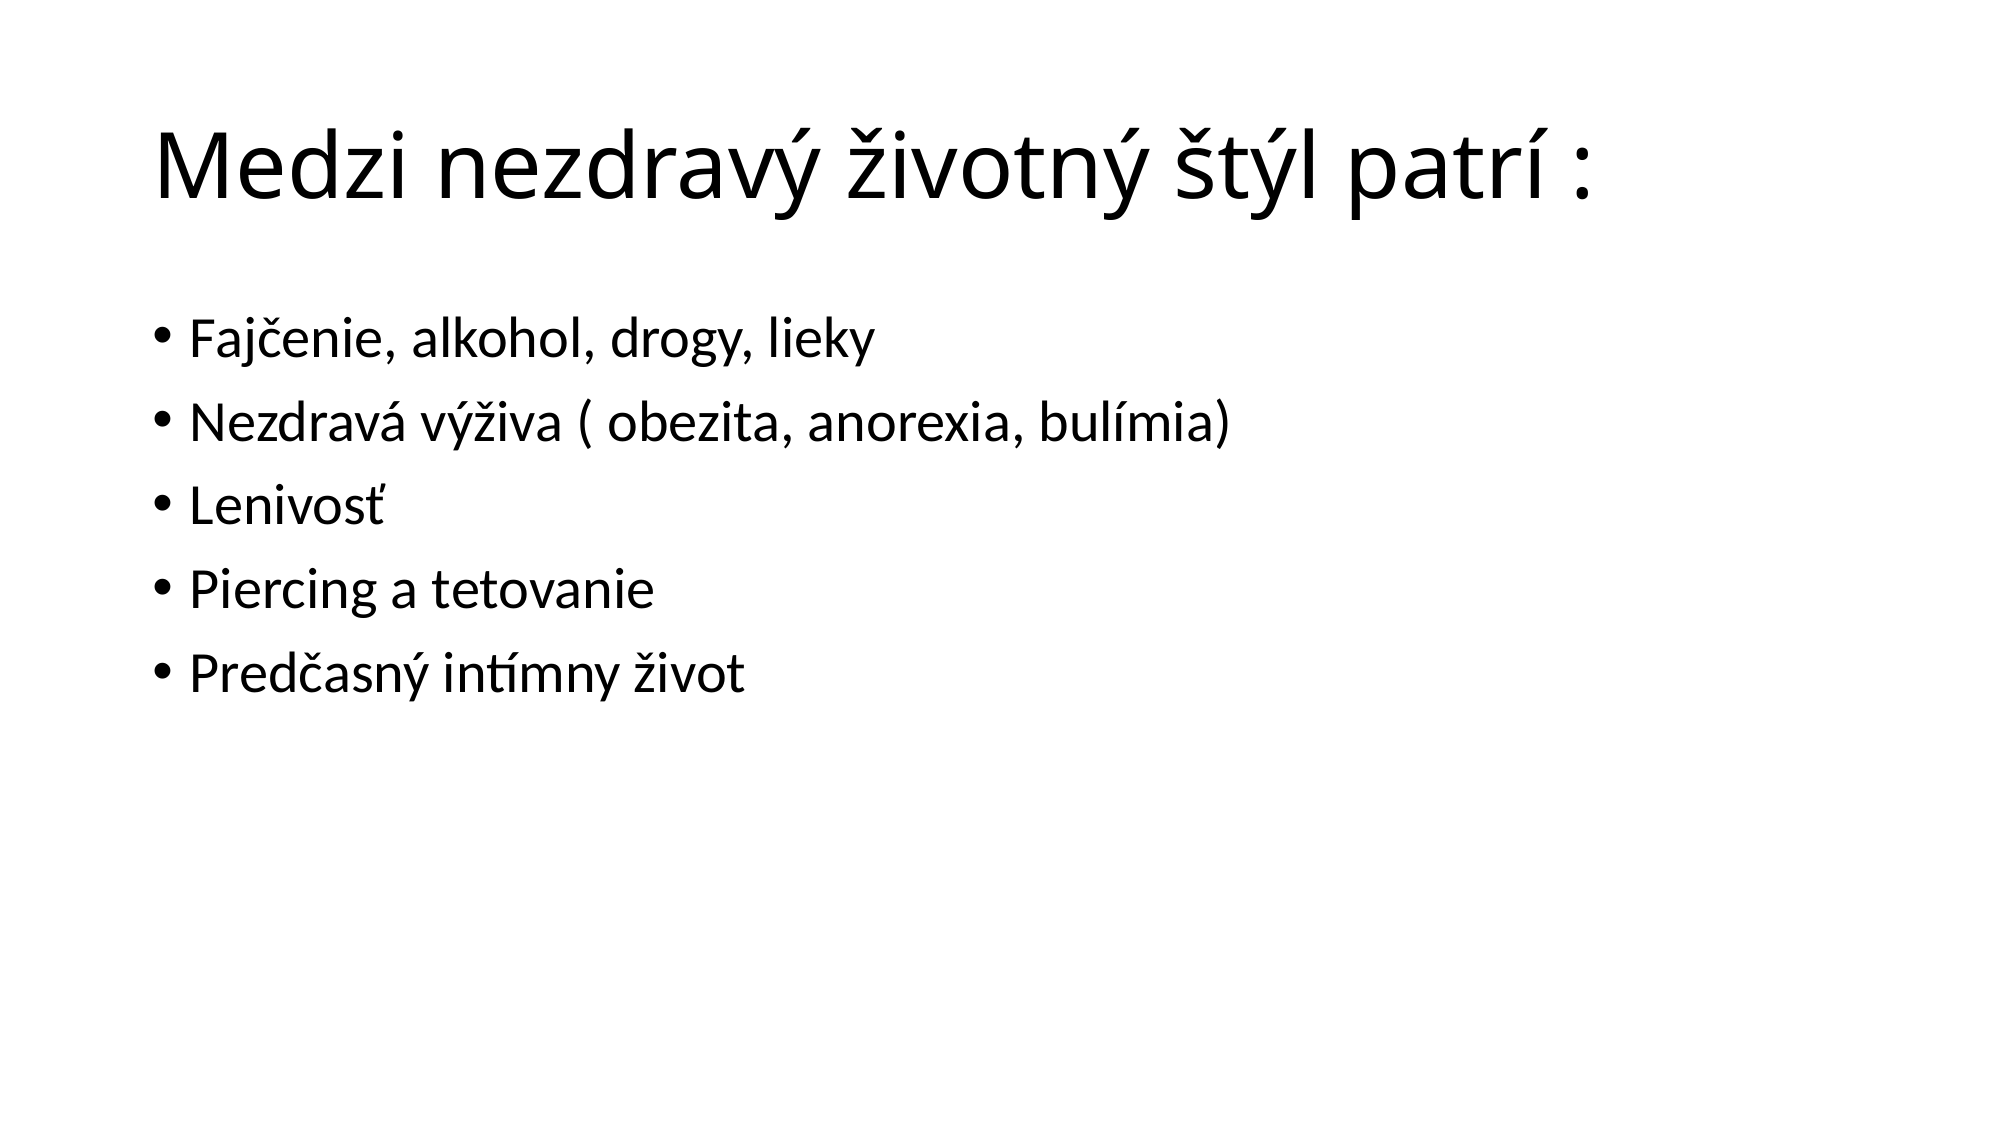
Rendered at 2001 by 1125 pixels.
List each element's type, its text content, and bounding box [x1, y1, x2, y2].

title Medzi nezdravý životný štýl patrí : [137, 59, 1863, 278]
list Fajčenie, alkohol, drogy, lieky Nezdravá výživa ( obezita, anorexia, bulímia) Lenivosť Piercing a tetovanie Predčasný intímny život [137, 299, 1863, 1014]
